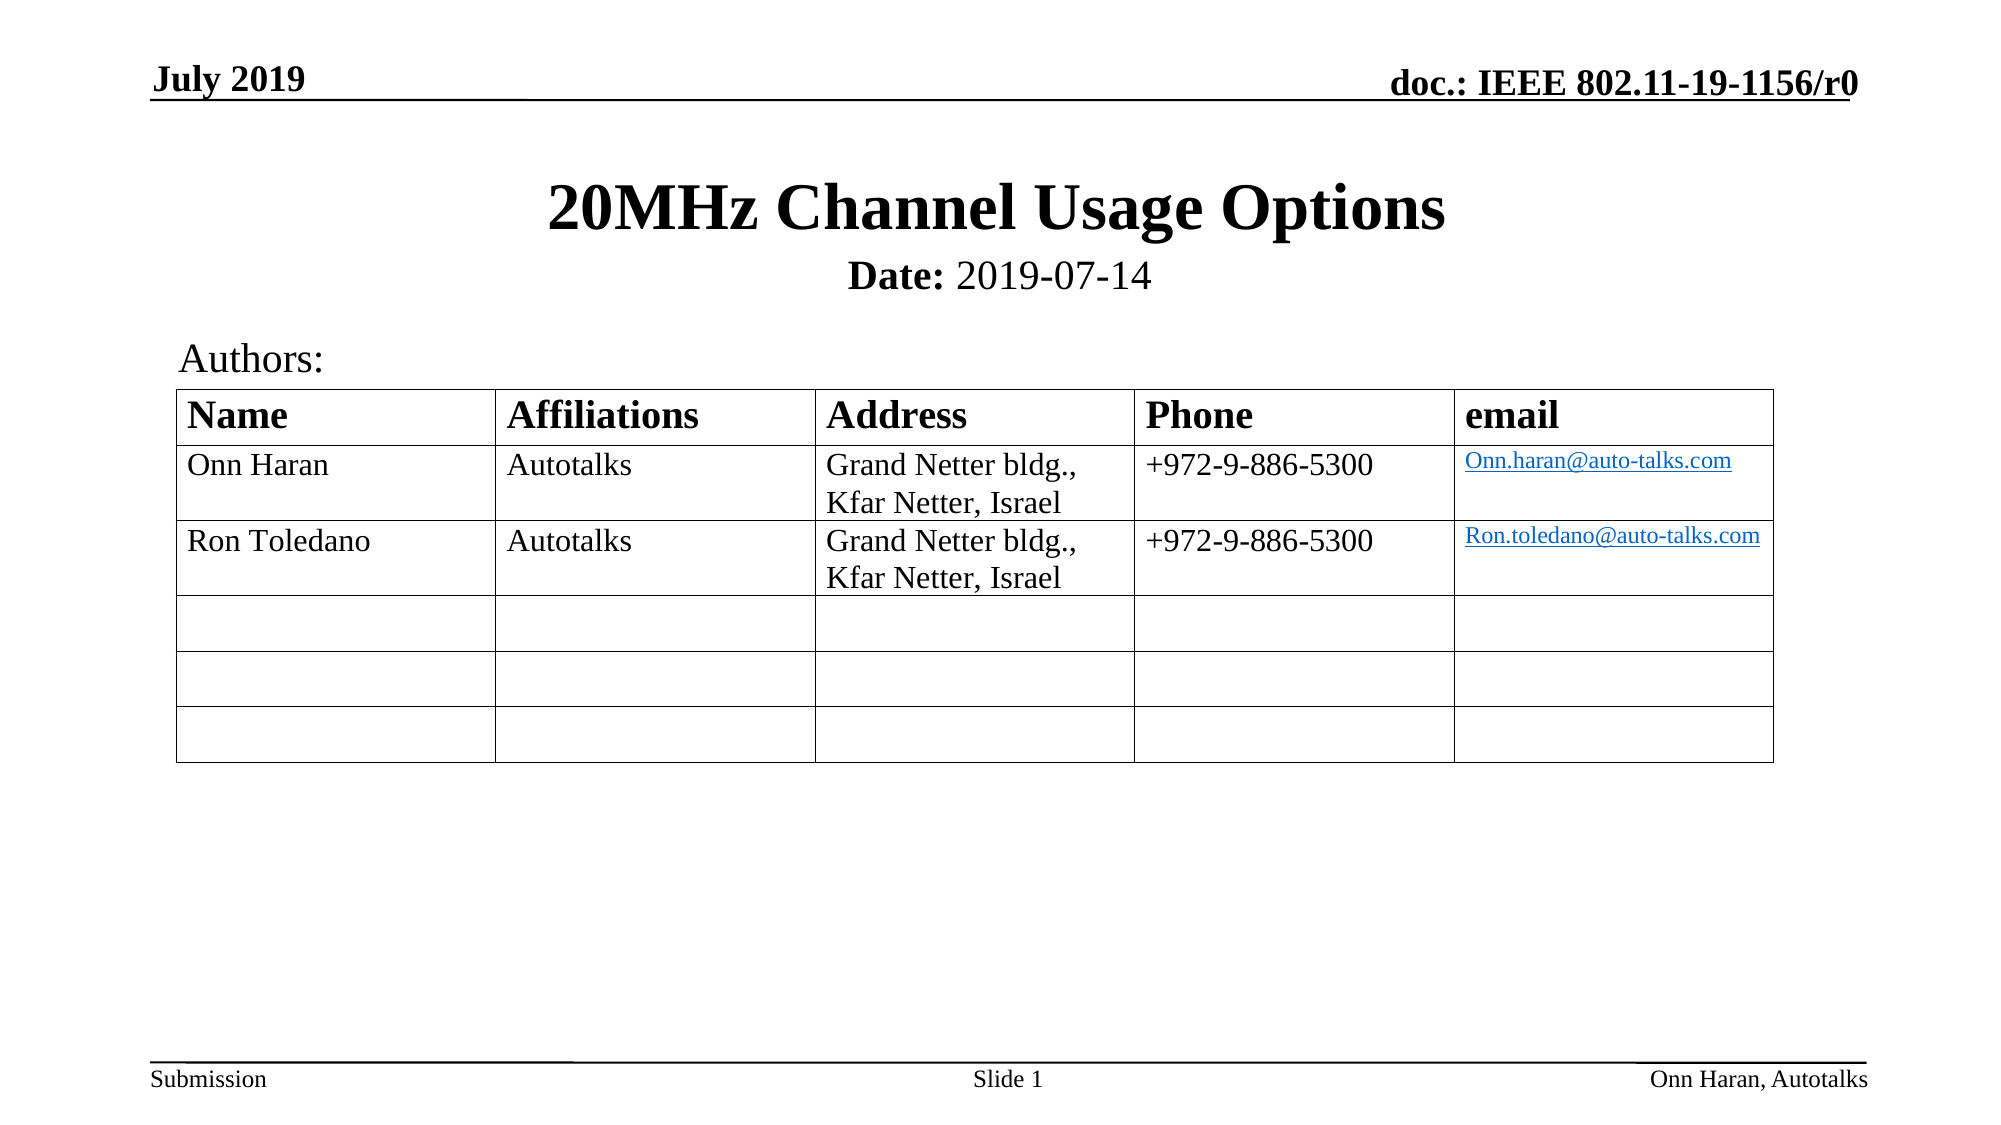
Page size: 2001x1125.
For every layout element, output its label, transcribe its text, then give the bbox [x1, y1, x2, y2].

text_box Authors: [162, 323, 401, 386]
text_box Onn Haran, Autotalks [1171, 1062, 1869, 1092]
slide_number Slide 1 [950, 1061, 1067, 1123]
subtitle Date: 2019-07-14 [299, 239, 1701, 319]
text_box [160, 389, 1823, 829]
title 20MHz Channel Usage Options [147, 82, 1848, 324]
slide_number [152, 54, 563, 100]
